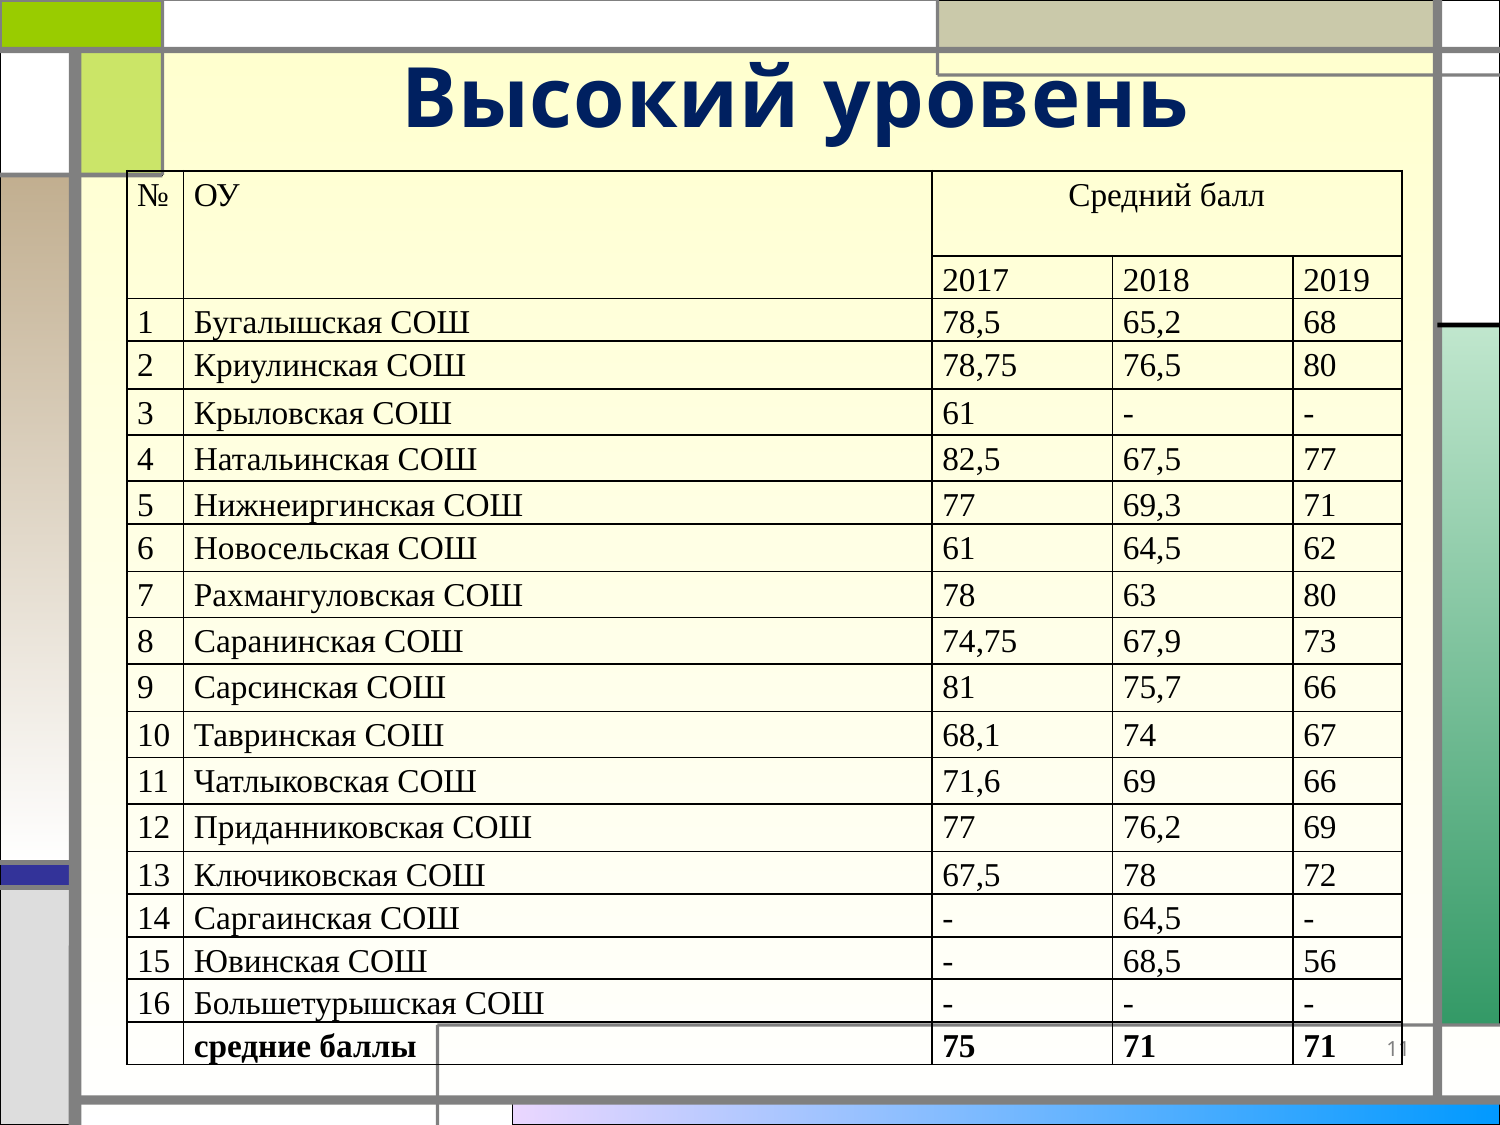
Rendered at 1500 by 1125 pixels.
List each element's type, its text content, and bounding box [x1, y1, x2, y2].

table_cell 61 [933, 390, 1112, 434]
table_cell 71 [1294, 1023, 1401, 1064]
table_cell Новосельская СОШ [184, 525, 931, 571]
table_cell 8 [128, 618, 183, 663]
table_cell 77 [933, 482, 1112, 523]
table_cell 67,9 [1113, 618, 1292, 663]
table_cell 71 [1294, 482, 1401, 523]
table_cell 2 [128, 342, 183, 388]
table_cell Натальинская СОШ [184, 436, 931, 480]
table_cell 80 [1294, 572, 1401, 617]
table_cell 4 [128, 436, 183, 480]
table_cell 69 [1113, 758, 1292, 803]
table_cell 10 [128, 712, 183, 757]
table_cell 72 [1294, 852, 1401, 893]
table_cell Ключиковская СОШ [184, 852, 931, 893]
table_cell 68,1 [933, 712, 1112, 757]
table_cell Рахмангуловская СОШ [184, 572, 931, 617]
table_cell 78 [1113, 852, 1292, 893]
slide_number 11 [1074, 1027, 1425, 1091]
table_cell 14 [128, 895, 183, 936]
table_cell 71,6 [933, 758, 1112, 803]
table_cell 77 [933, 805, 1112, 851]
title Высокий уровень [157, 0, 1433, 188]
table_cell 56 [1294, 938, 1401, 978]
table_cell 6 [128, 525, 183, 571]
table_cell Саргаинская СОШ [184, 895, 931, 936]
table_cell Криулинская СОШ [184, 342, 931, 388]
table_cell 68,5 [1113, 938, 1292, 978]
table_cell - [1294, 980, 1401, 1021]
table_cell 77 [1294, 436, 1401, 480]
table_cell 73 [1294, 618, 1401, 663]
table_cell Саранинская СОШ [184, 618, 931, 663]
table_cell 69,3 [1113, 482, 1292, 523]
table_cell 74,75 [933, 618, 1112, 663]
table_cell 78,5 [933, 299, 1112, 340]
table_header № [128, 172, 183, 298]
table_header ОУ [184, 172, 931, 298]
table_cell 82,5 [933, 436, 1112, 480]
table_cell Сарсинская СОШ [184, 665, 931, 711]
table_cell Тавринская СОШ [184, 712, 931, 757]
table_cell 13 [128, 852, 183, 893]
table_cell 69 [1294, 805, 1401, 851]
table_cell 74 [1113, 712, 1292, 757]
table_cell 15 [128, 938, 183, 978]
table_cell 16 [128, 980, 183, 1021]
table_cell 66 [1294, 665, 1401, 711]
table_cell 1 [128, 299, 183, 340]
table_cell 75 [933, 1023, 1112, 1064]
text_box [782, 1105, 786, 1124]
table_cell 63 [1113, 572, 1292, 617]
table_cell Нижнеиргинская СОШ [184, 482, 931, 523]
table_header Средний балл [933, 172, 1401, 255]
table_cell - [933, 938, 1112, 978]
table_cell 7 [128, 572, 183, 617]
table_cell 9 [128, 665, 183, 711]
table_cell - [1113, 390, 1292, 434]
table_cell 81 [933, 665, 1112, 711]
table_cell [128, 1023, 183, 1064]
table_cell Чатлыковская СОШ [184, 758, 931, 803]
table_cell - [933, 895, 1112, 936]
table_cell 71 [1113, 1023, 1292, 1064]
table_cell 2018 [1113, 257, 1292, 298]
table_cell - [1113, 980, 1292, 1021]
table_cell 2017 [933, 257, 1112, 298]
table_cell - [933, 980, 1112, 1021]
table_cell 78 [933, 572, 1112, 617]
table_cell 5 [128, 482, 183, 523]
table_cell 75,7 [1113, 665, 1292, 711]
table_cell Большетурышская СОШ [184, 980, 931, 1021]
table_cell 67,5 [1113, 436, 1292, 480]
table_cell 12 [128, 805, 183, 851]
table_cell 65,2 [1113, 299, 1292, 340]
table_cell 68 [1294, 299, 1401, 340]
table_cell 62 [1294, 525, 1401, 571]
table_cell 67,5 [933, 852, 1112, 893]
table_cell - [1294, 390, 1401, 434]
table_cell 11 [128, 758, 183, 803]
table_cell 66 [1294, 758, 1401, 803]
table_cell 64,5 [1113, 895, 1292, 936]
table_cell 61 [933, 525, 1112, 571]
table_cell средние баллы [184, 1023, 931, 1064]
table_cell Приданниковская СОШ [184, 805, 931, 851]
table_cell 78,75 [933, 342, 1112, 388]
table_cell 67 [1294, 712, 1401, 757]
table_cell 76,5 [1113, 342, 1292, 388]
table_cell 3 [128, 390, 183, 434]
table_cell 64,5 [1113, 525, 1292, 571]
table_cell Бугалышская СОШ [184, 299, 931, 340]
table_cell 2019 [1294, 257, 1401, 298]
table_cell 80 [1294, 342, 1401, 388]
table_cell 76,2 [1113, 805, 1292, 851]
table_cell - [1294, 895, 1401, 936]
table_cell Ювинская СОШ [184, 938, 931, 978]
table_cell Крыловская СОШ [184, 390, 931, 434]
